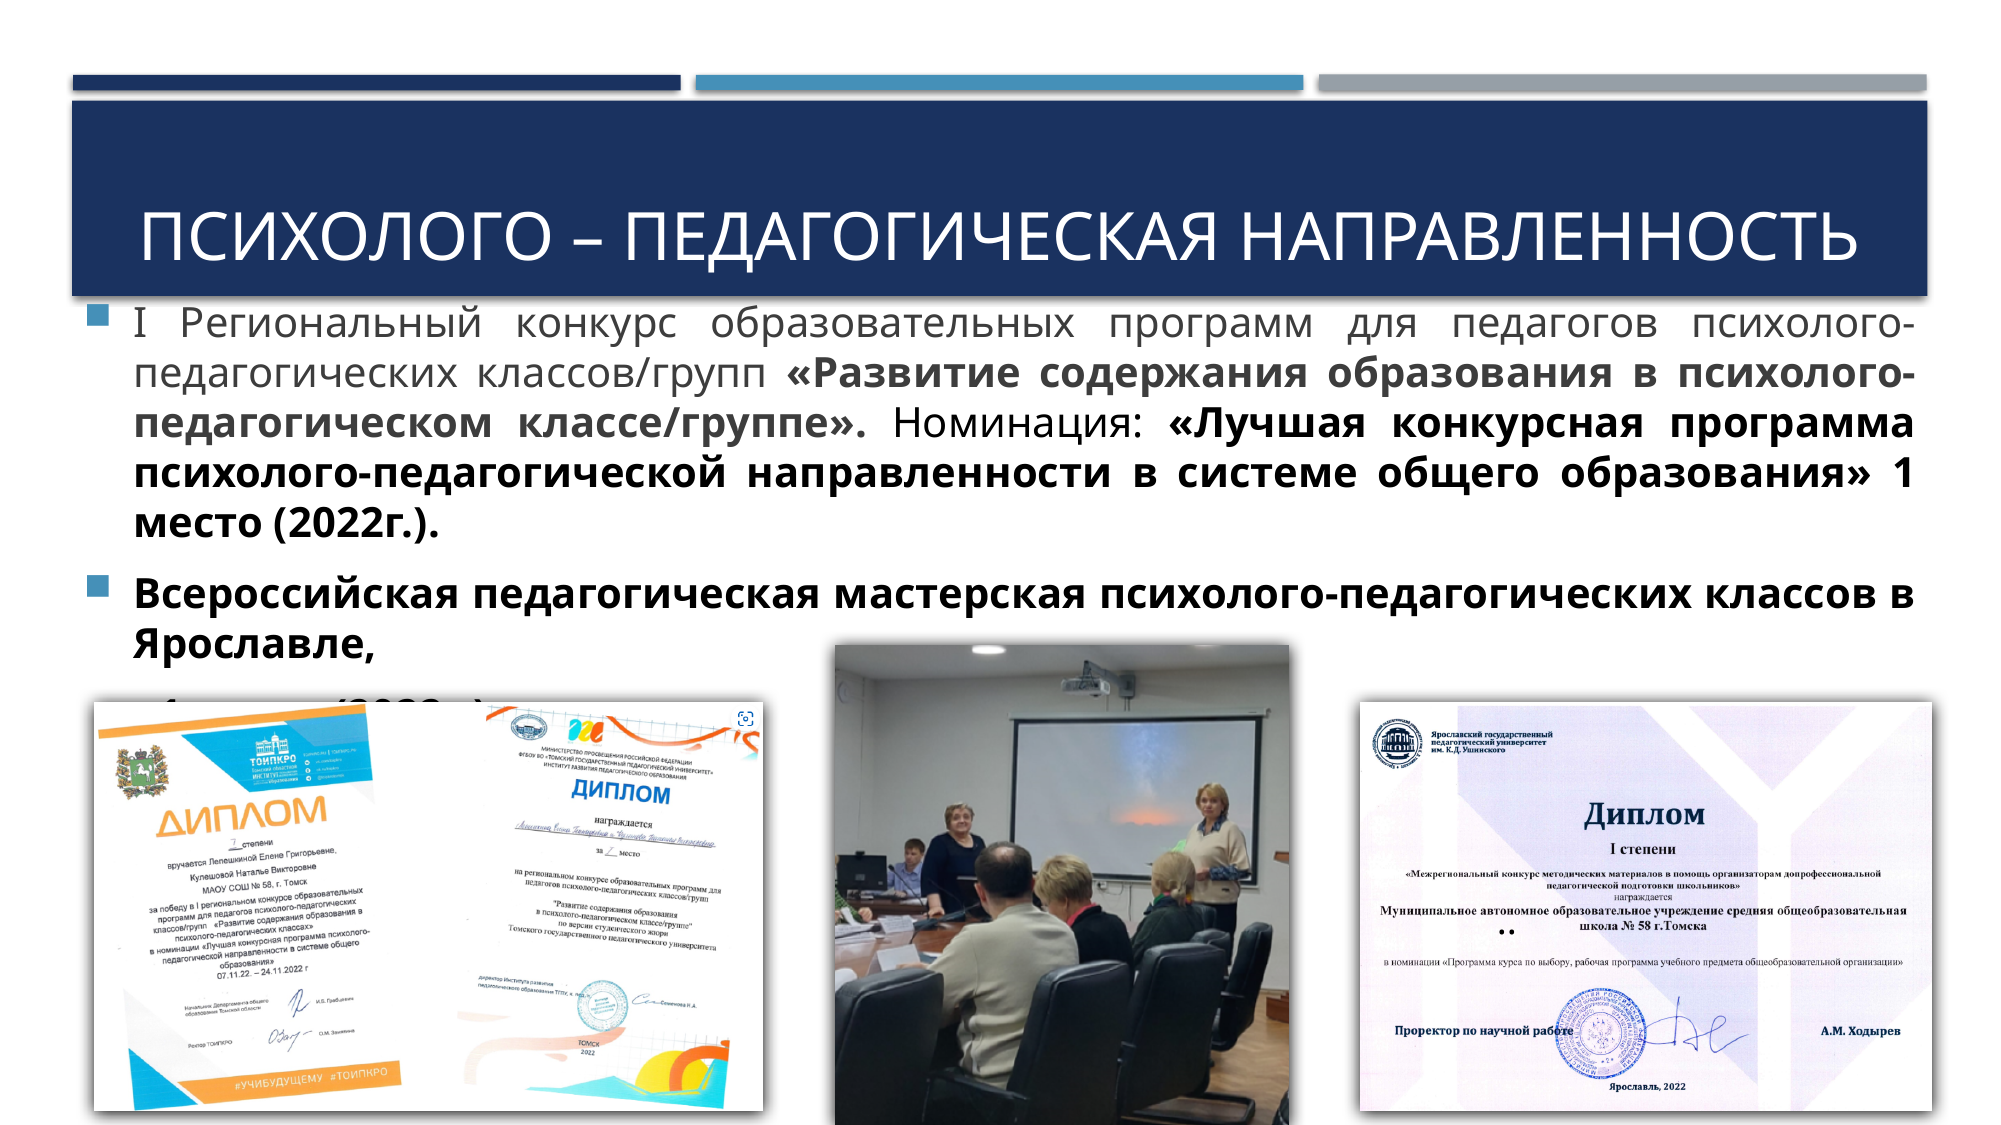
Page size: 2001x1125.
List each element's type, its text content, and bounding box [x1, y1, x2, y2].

picture [1360, 701, 1933, 1111]
picture [94, 702, 764, 1111]
list I Региональный конкурс образовательных программ для педагогов психолого-педагогических классов/групп «Развитие содержания образования в психолого-педагогическом классе/группе». Номинация: «Лучшая конкурсная программа психолого-педагогической направленности в системе общего образования» 1 место (2022г.). Всероссийская педагогическая мастерская психолого-педагогических классов в Ярославле, 1 место (2022г.). [68, 255, 1932, 920]
title ПСИХОЛОГО – Педагогическая НАПРАВЛЕННОСТЬ [95, 115, 1905, 255]
picture [834, 644, 1289, 1125]
